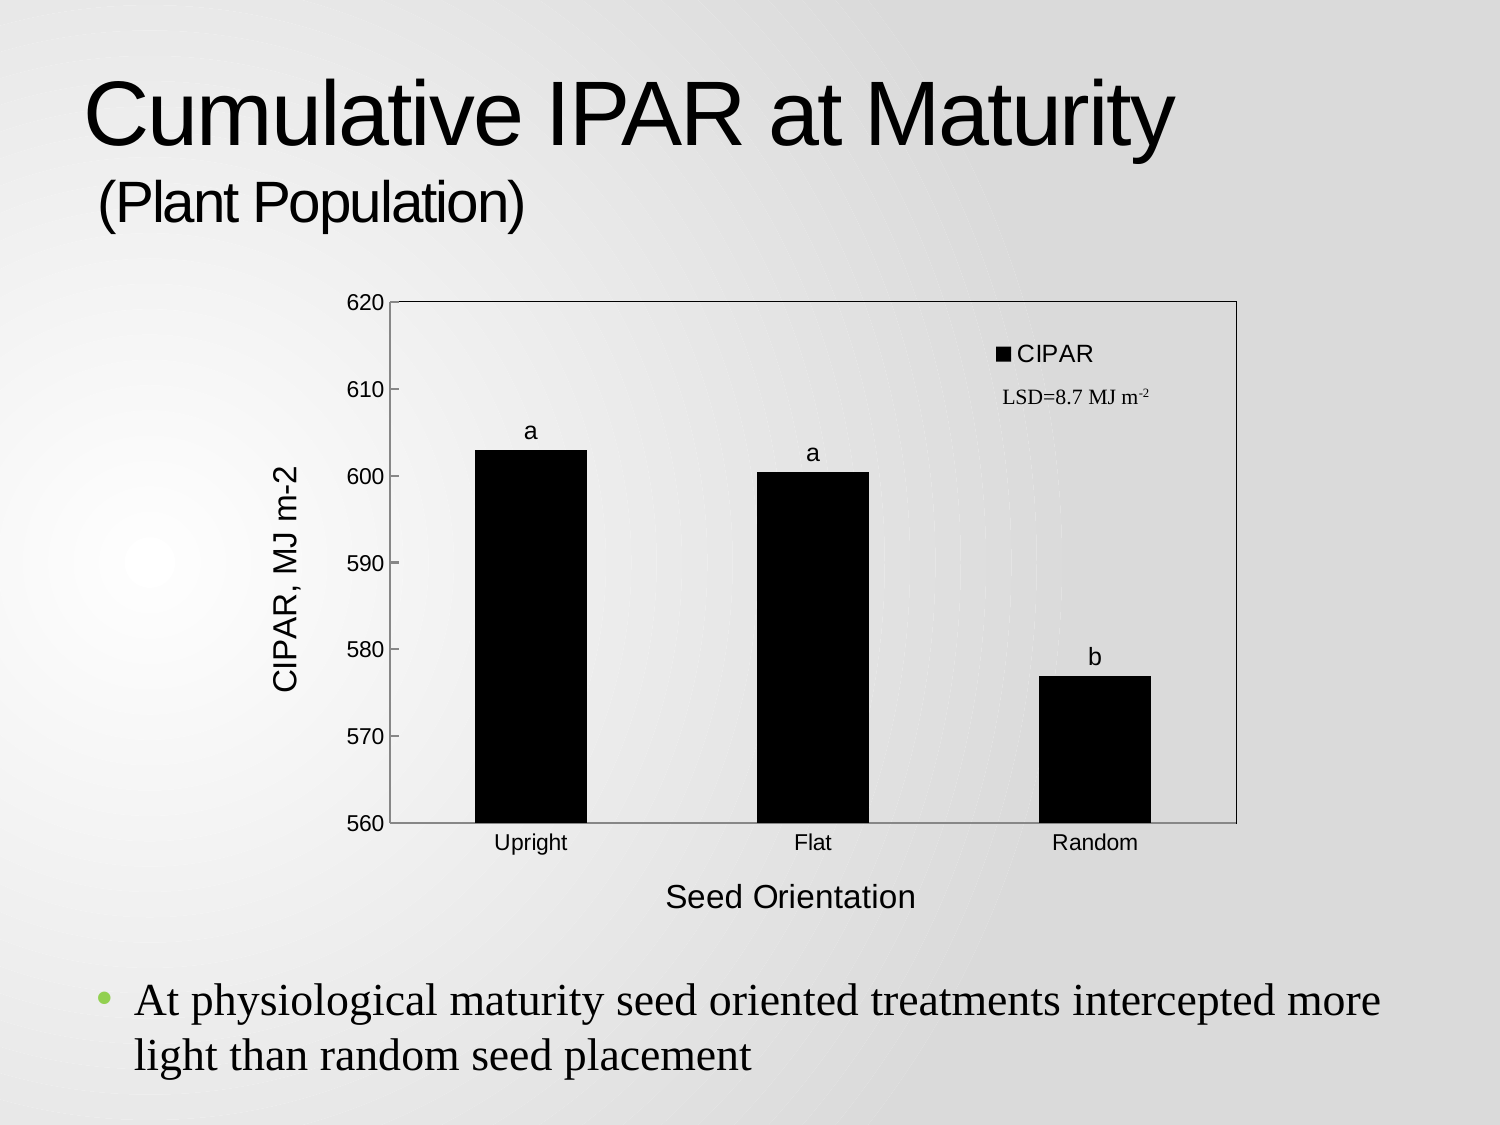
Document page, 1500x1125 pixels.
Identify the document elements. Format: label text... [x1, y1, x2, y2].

chart [243, 274, 1257, 951]
title Cumulative IPAR at Maturity (Plant Population) [68, 50, 1432, 238]
list At physiological maturity seed oriented treatments intercepted more light than random seed placement [62, 962, 1438, 1125]
